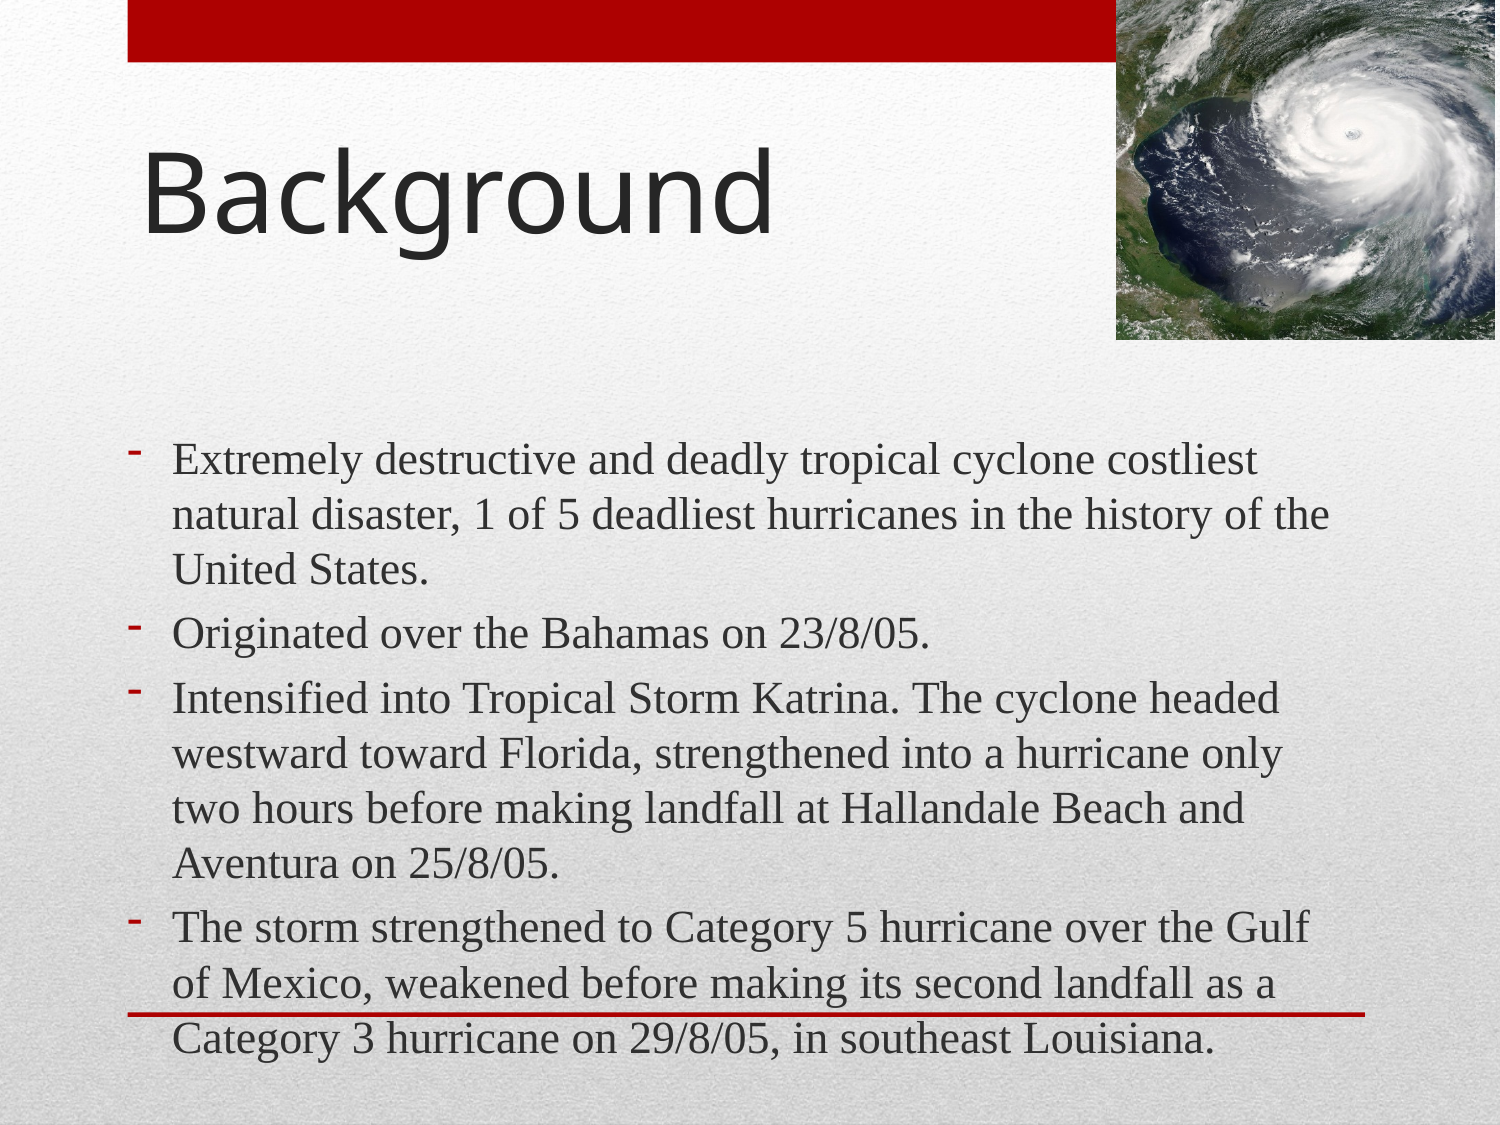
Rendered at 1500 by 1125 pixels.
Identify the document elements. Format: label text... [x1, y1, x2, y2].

title Background [123, 1, 1114, 264]
list Extremely destructive and deadly tropical cyclone costliest natural disaster, 1 of 5 deadliest hurricanes in the history of the United States. Originated over the Bahamas on 23/8/05. Intensified into Tropical Storm Katrina. The cyclone headed westward toward Florida, strengthened into a hurricane only two hours before making landfall at Hallandale Beach and Aventura on 25/8/05. The storm strengthened to Category 5 hurricane over the Gulf of Mexico, weakened before making its second landfall as a Category 3 hurricane on 29/8/05, in southeast Louisiana. [112, 420, 1350, 1073]
picture [1115, 0, 1496, 340]
